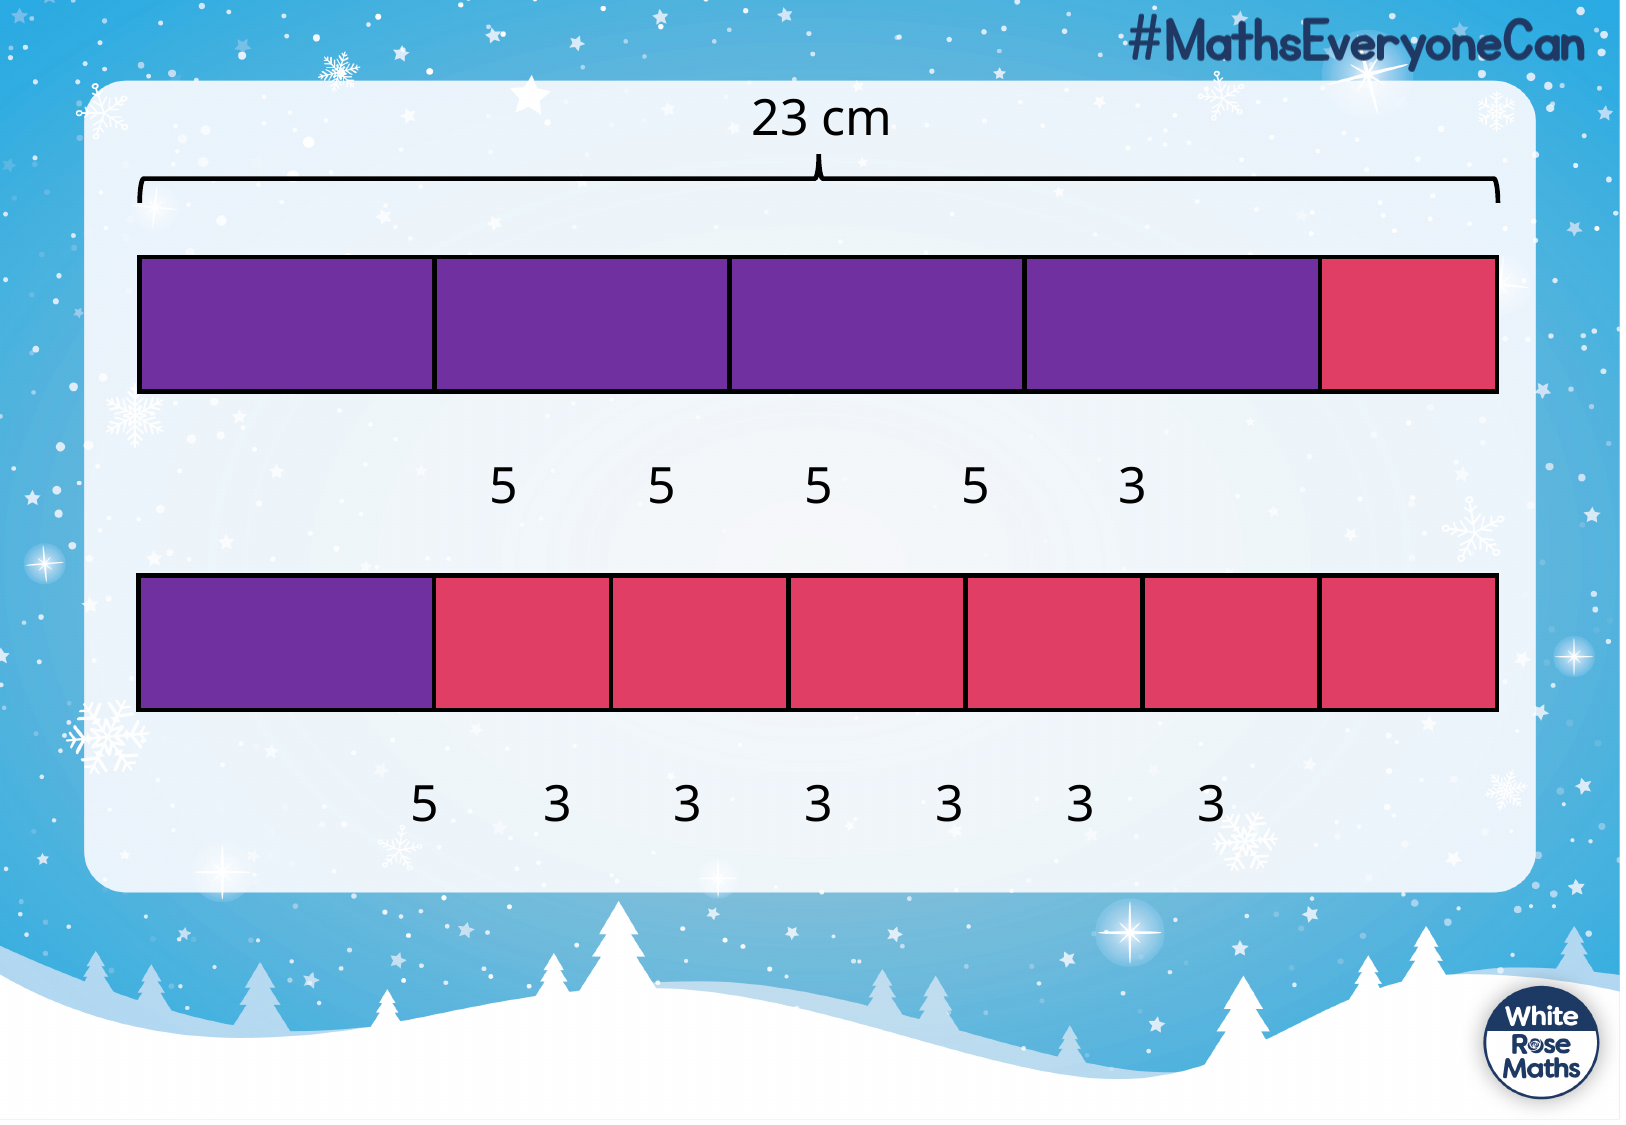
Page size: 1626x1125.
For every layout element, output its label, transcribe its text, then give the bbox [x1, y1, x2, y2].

text_box [787, 575, 966, 711]
text_box [138, 256, 433, 393]
text_box [1026, 256, 1321, 393]
text_box [139, 154, 1499, 203]
text_box [966, 575, 1142, 711]
text_box [610, 575, 787, 711]
text_box [433, 575, 610, 711]
text_box [433, 256, 729, 393]
text_box [138, 575, 433, 711]
text_box [729, 256, 1026, 393]
text_box [1142, 575, 1319, 711]
text_box 23 cm [737, 78, 934, 154]
picture [0, 0, 1626, 1125]
text_box [1319, 575, 1498, 711]
text_box [1321, 256, 1498, 393]
